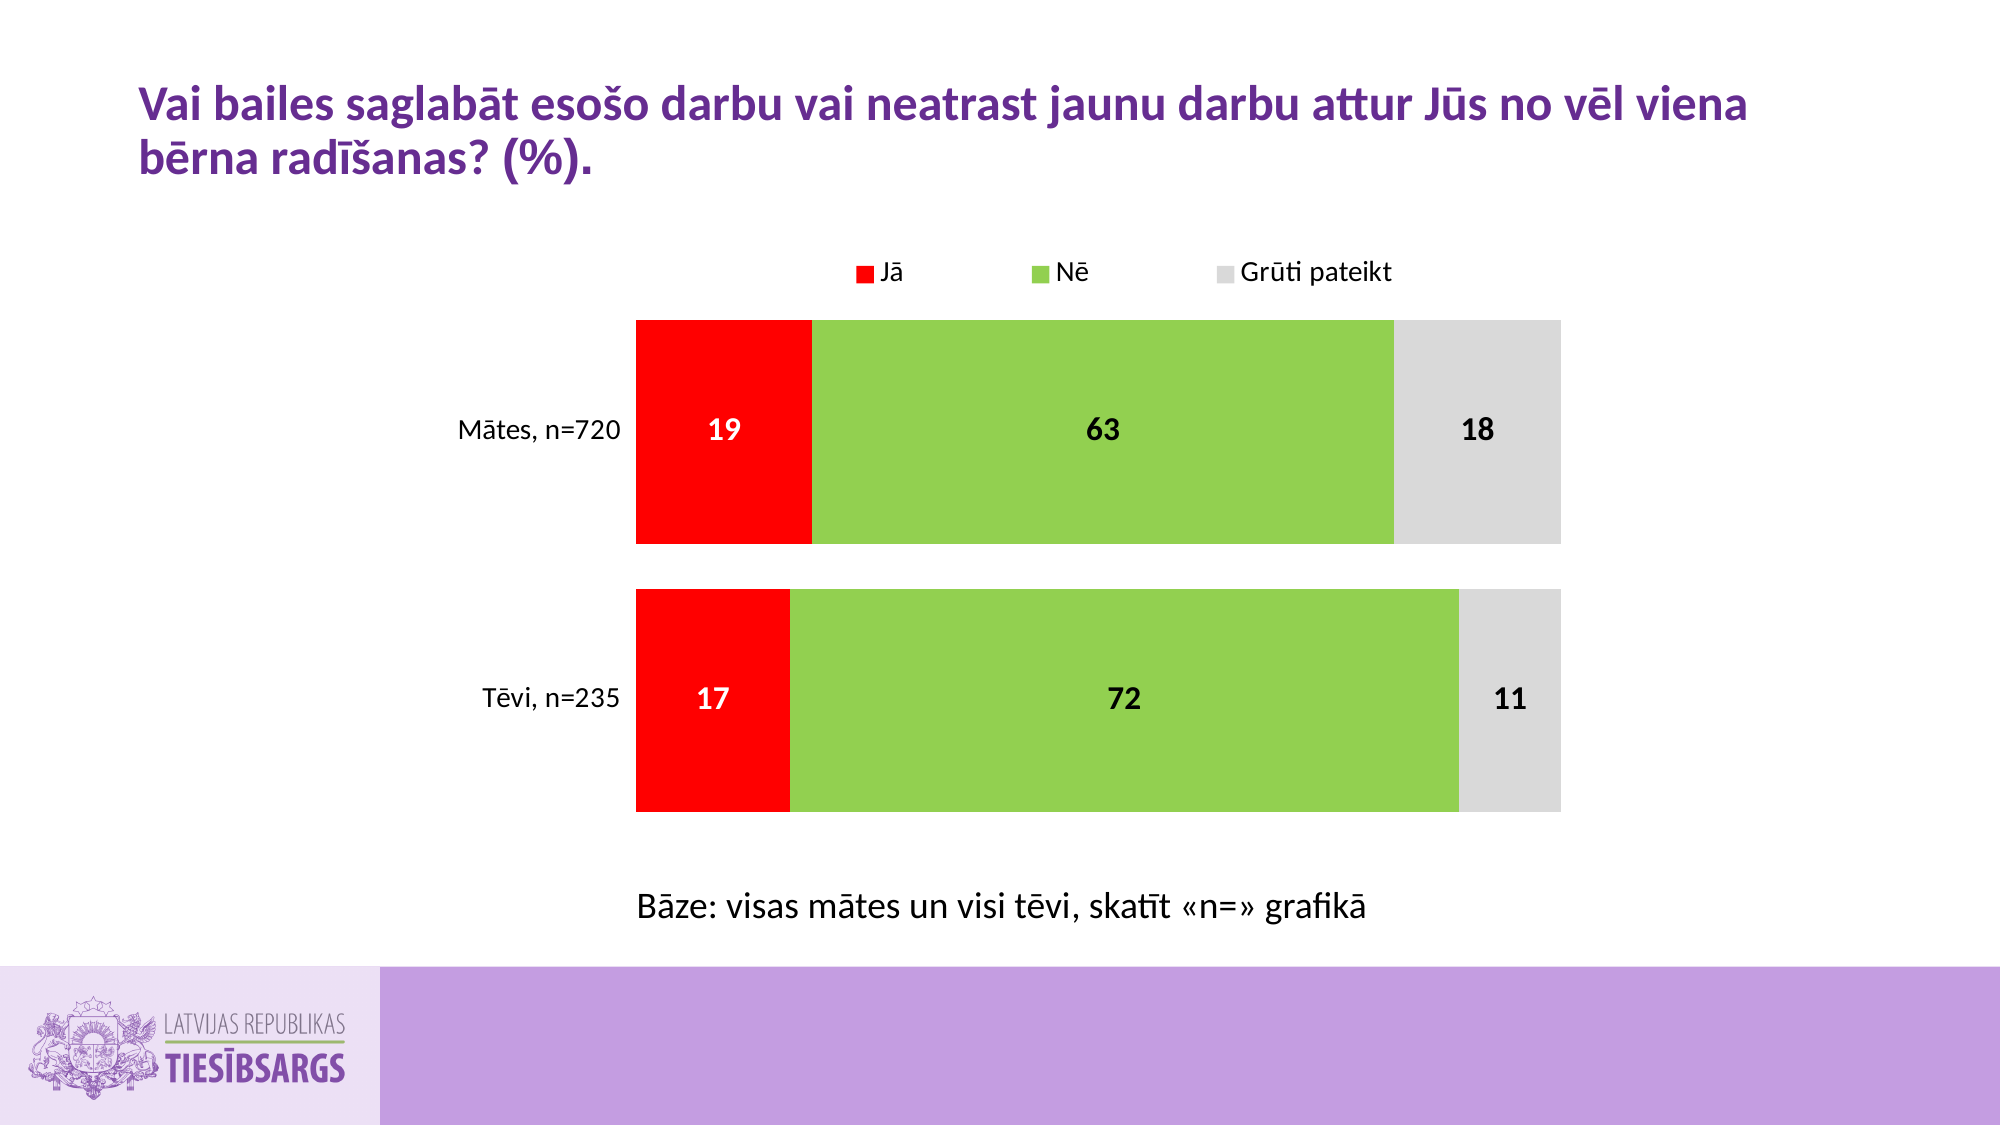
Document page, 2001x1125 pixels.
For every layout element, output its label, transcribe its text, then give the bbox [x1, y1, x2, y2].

chart [285, 214, 1598, 852]
title Vai bailes saglabāt esošo darbu vai neatrast jaunu darbu attur Jūs no vēl viena bērna radīšanas? (%). [123, 22, 1849, 240]
text_box Bāze: visas mātes un visi tēvi, skatīt «n=» grafikā [621, 850, 1803, 933]
